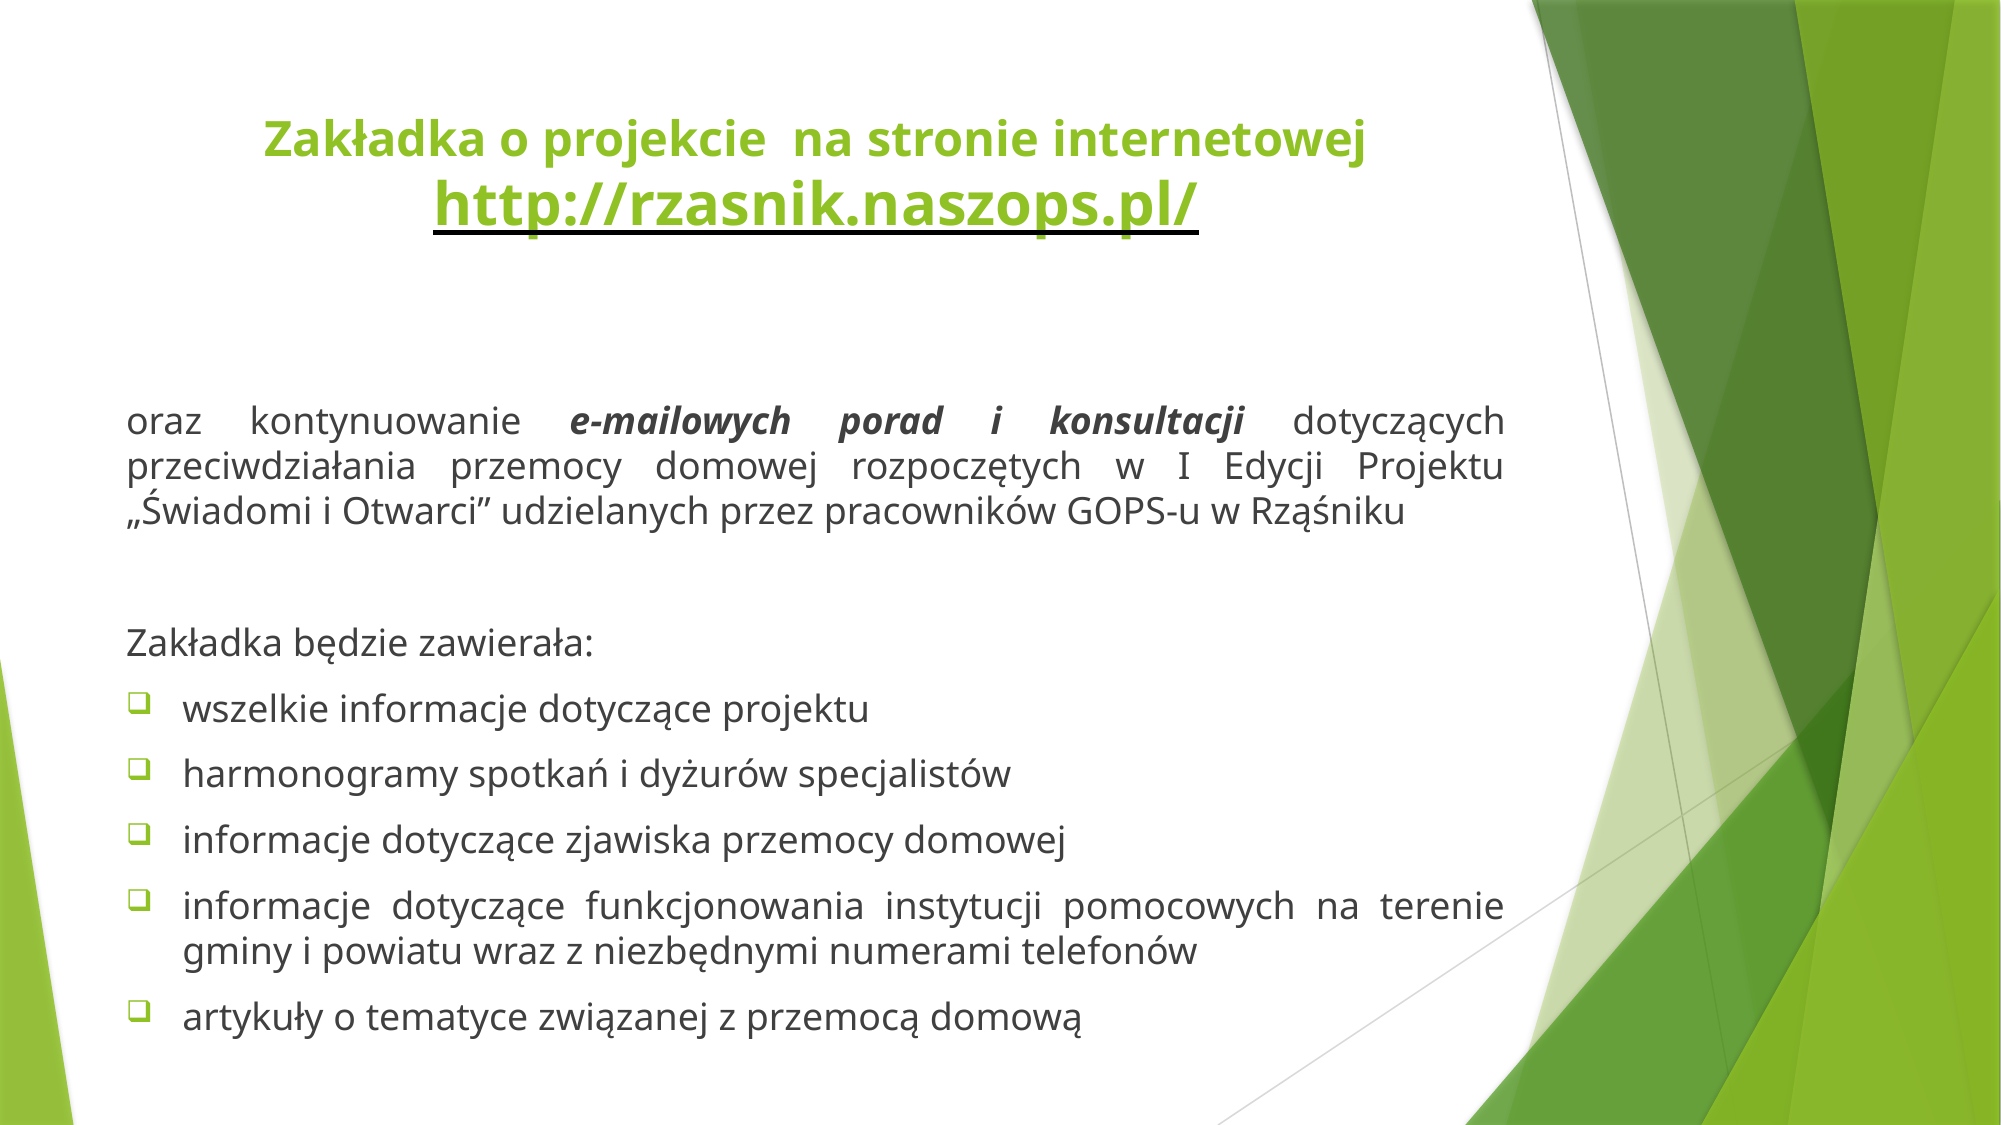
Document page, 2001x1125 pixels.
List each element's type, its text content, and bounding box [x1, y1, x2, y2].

title Zakładka o projekcie na stronie internetowej http://rzasnik.naszops.pl/ [111, 99, 1522, 317]
list oraz kontynuowanie e-mailowych porad i konsultacji dotyczących przeciwdziałania przemocy domowej rozpoczętych w I Edycji Projektu „Świadomi i Otwarci” udzielanych przez pracowników GOPS-u w Rząśniku Zakładka będzie zawierała: wszelkie informacje dotyczące projektu harmonogramy spotkań i dyżurów specjalistów informacje dotyczące zjawiska przemocy domowej informacje dotyczące funkcjonowania instytucji pomocowych na terenie gminy i powiatu wraz z niezbędnymi numerami telefonów artykuły o tematyce związanej z przemocą domową [111, 389, 1522, 1071]
